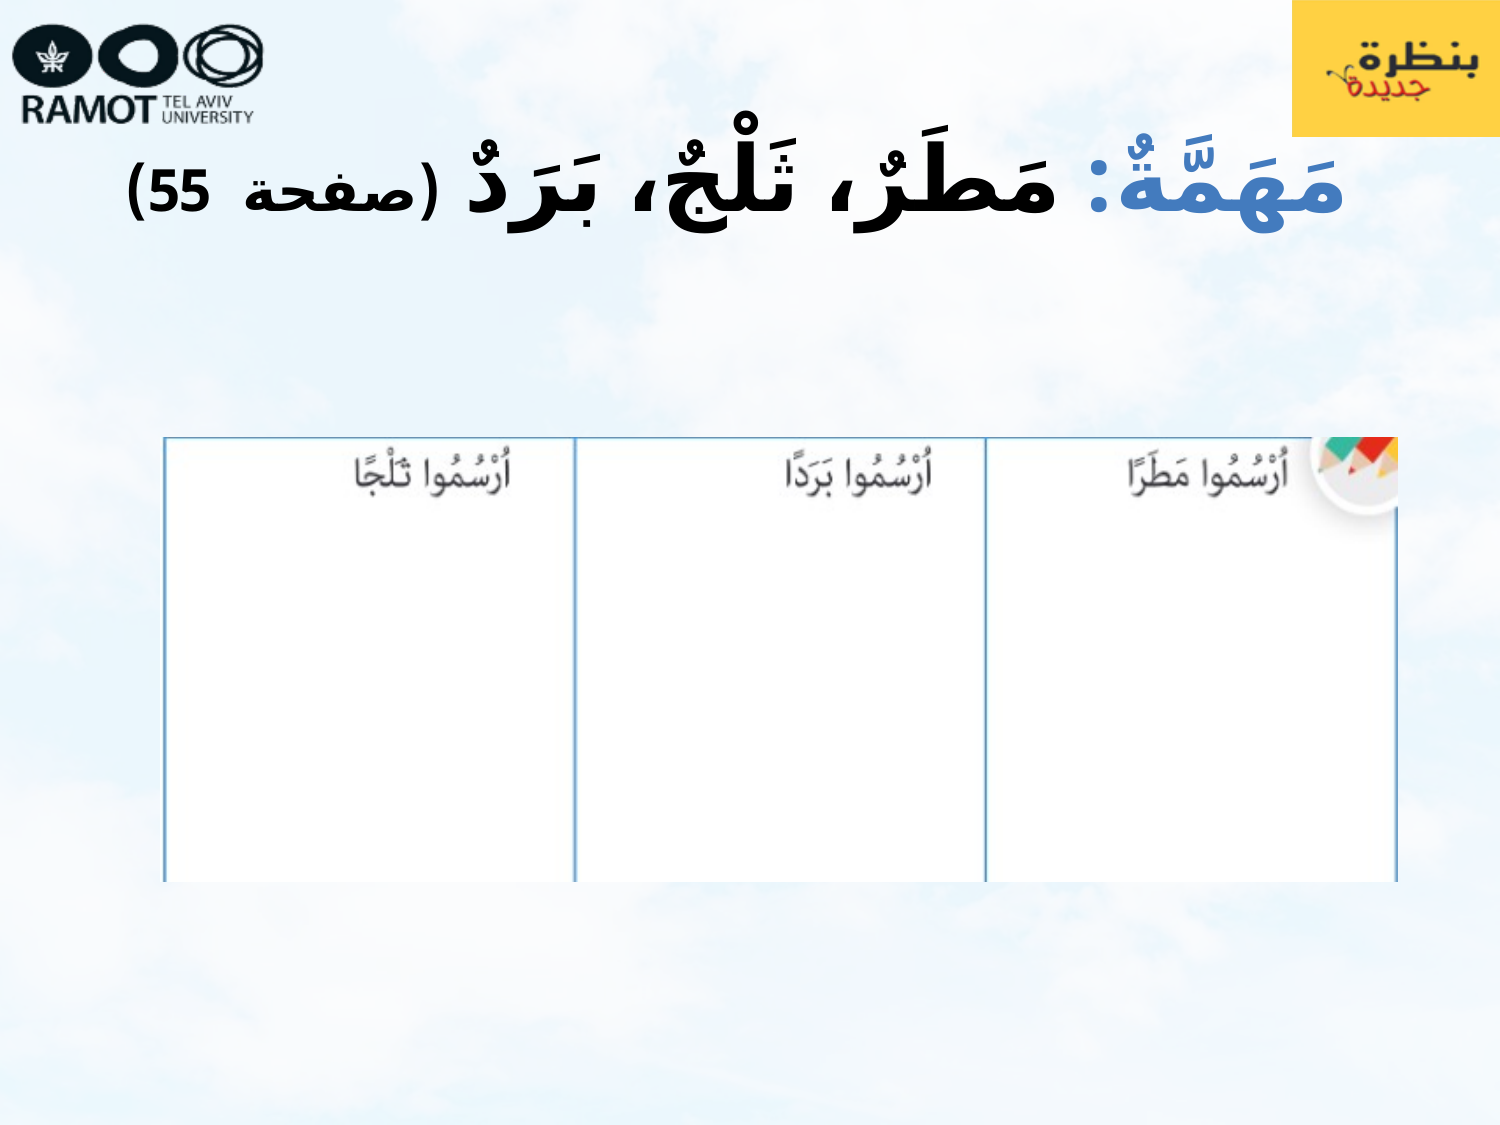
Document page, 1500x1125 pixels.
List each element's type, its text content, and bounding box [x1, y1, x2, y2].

picture [1292, 0, 1500, 137]
picture [0, 11, 277, 135]
picture [160, 437, 1398, 882]
title مَهَمَّةٌ: مَطَرٌ، ثَلْجٌ، بَرَدٌ (صفحة 55) [70, 0, 1365, 364]
